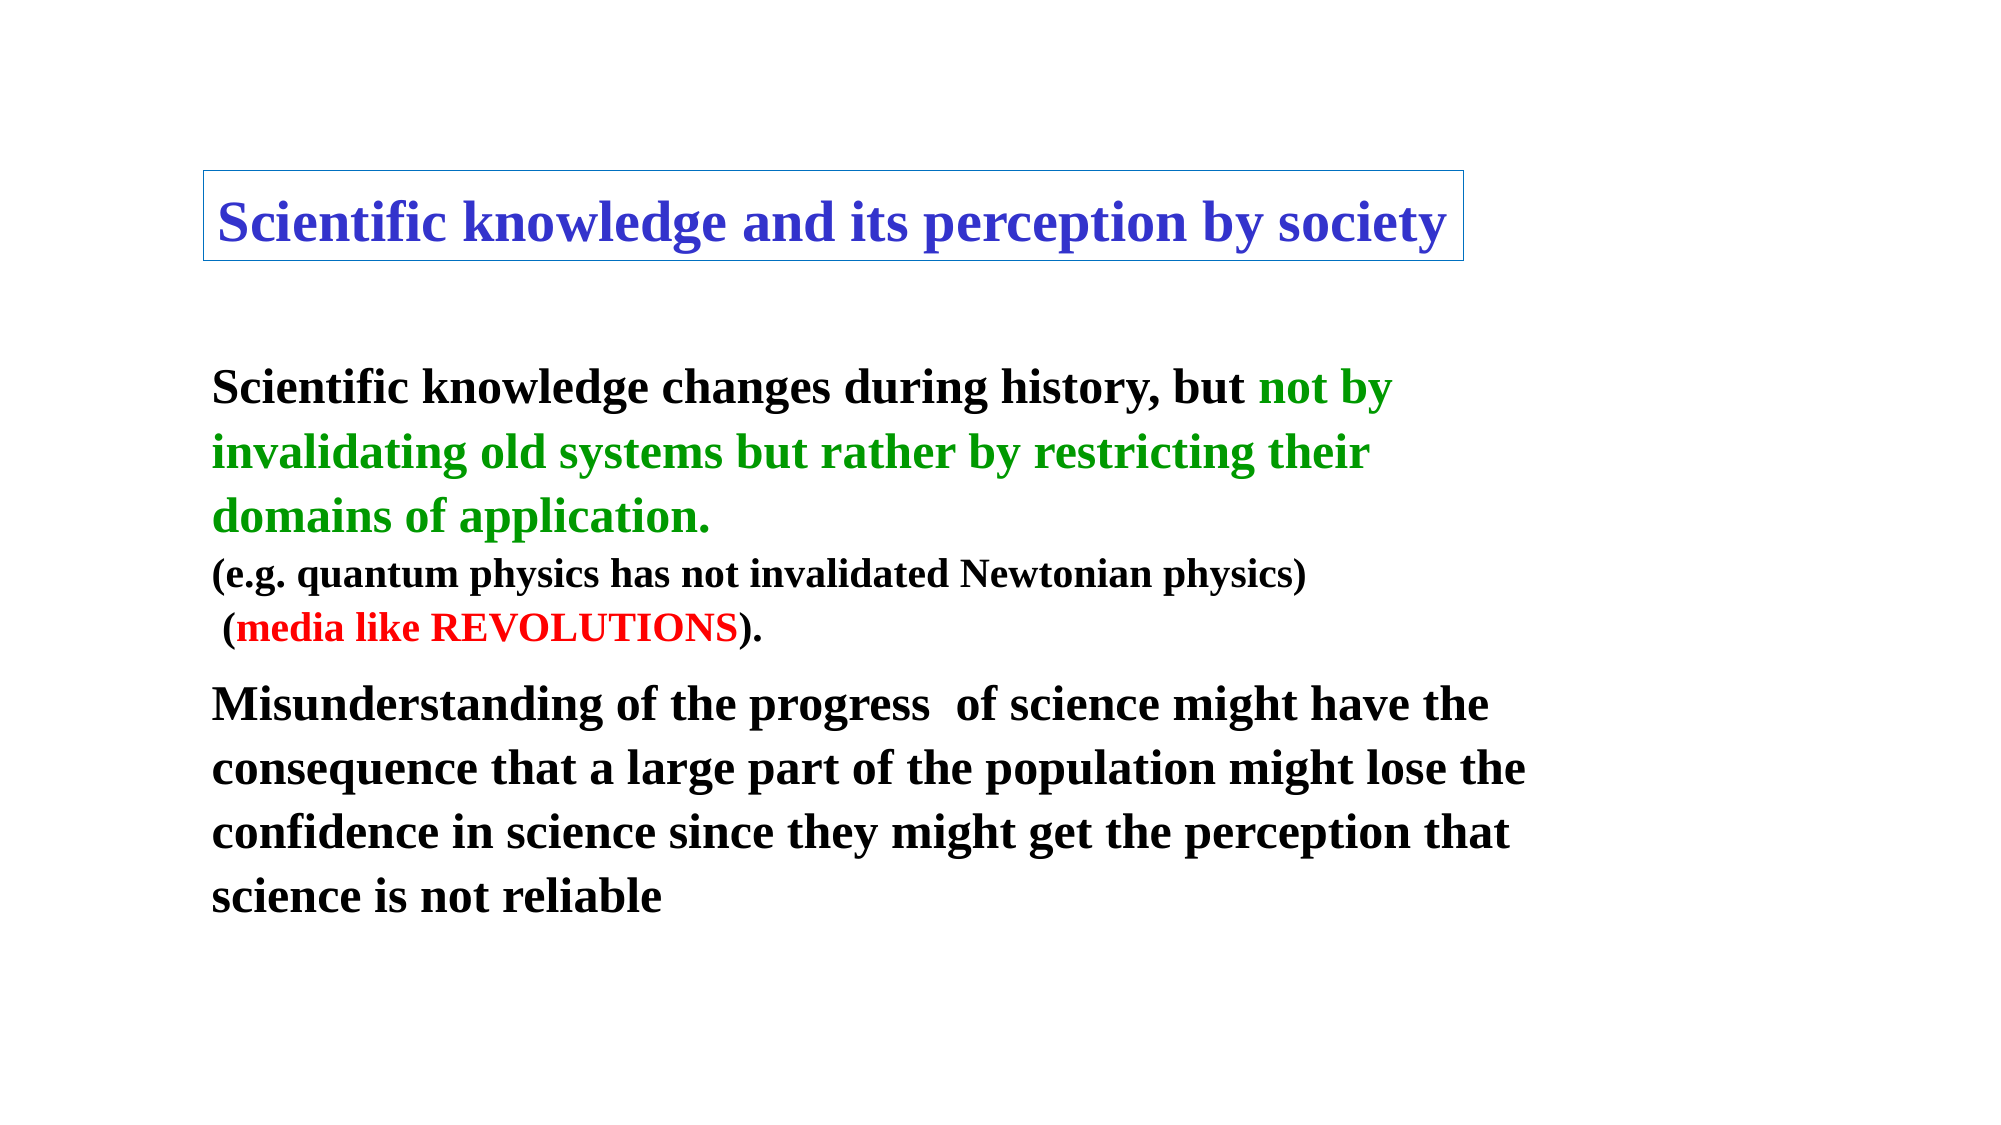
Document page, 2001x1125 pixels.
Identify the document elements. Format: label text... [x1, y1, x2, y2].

text_box Scientific knowledge changes during history, but not by invalidating old systems but rather by restricting their domains of application. (e.g. quantum physics has not invalidated Newtonian physics) (media like REVOLUTIONS). Misunderstanding of the progress of science might have the consequence that a large part of the population might lose the confidence in science since they might get the perception that science is not reliable [196, 342, 1543, 1006]
text_box Scientific knowledge and its perception by society [203, 170, 1464, 261]
